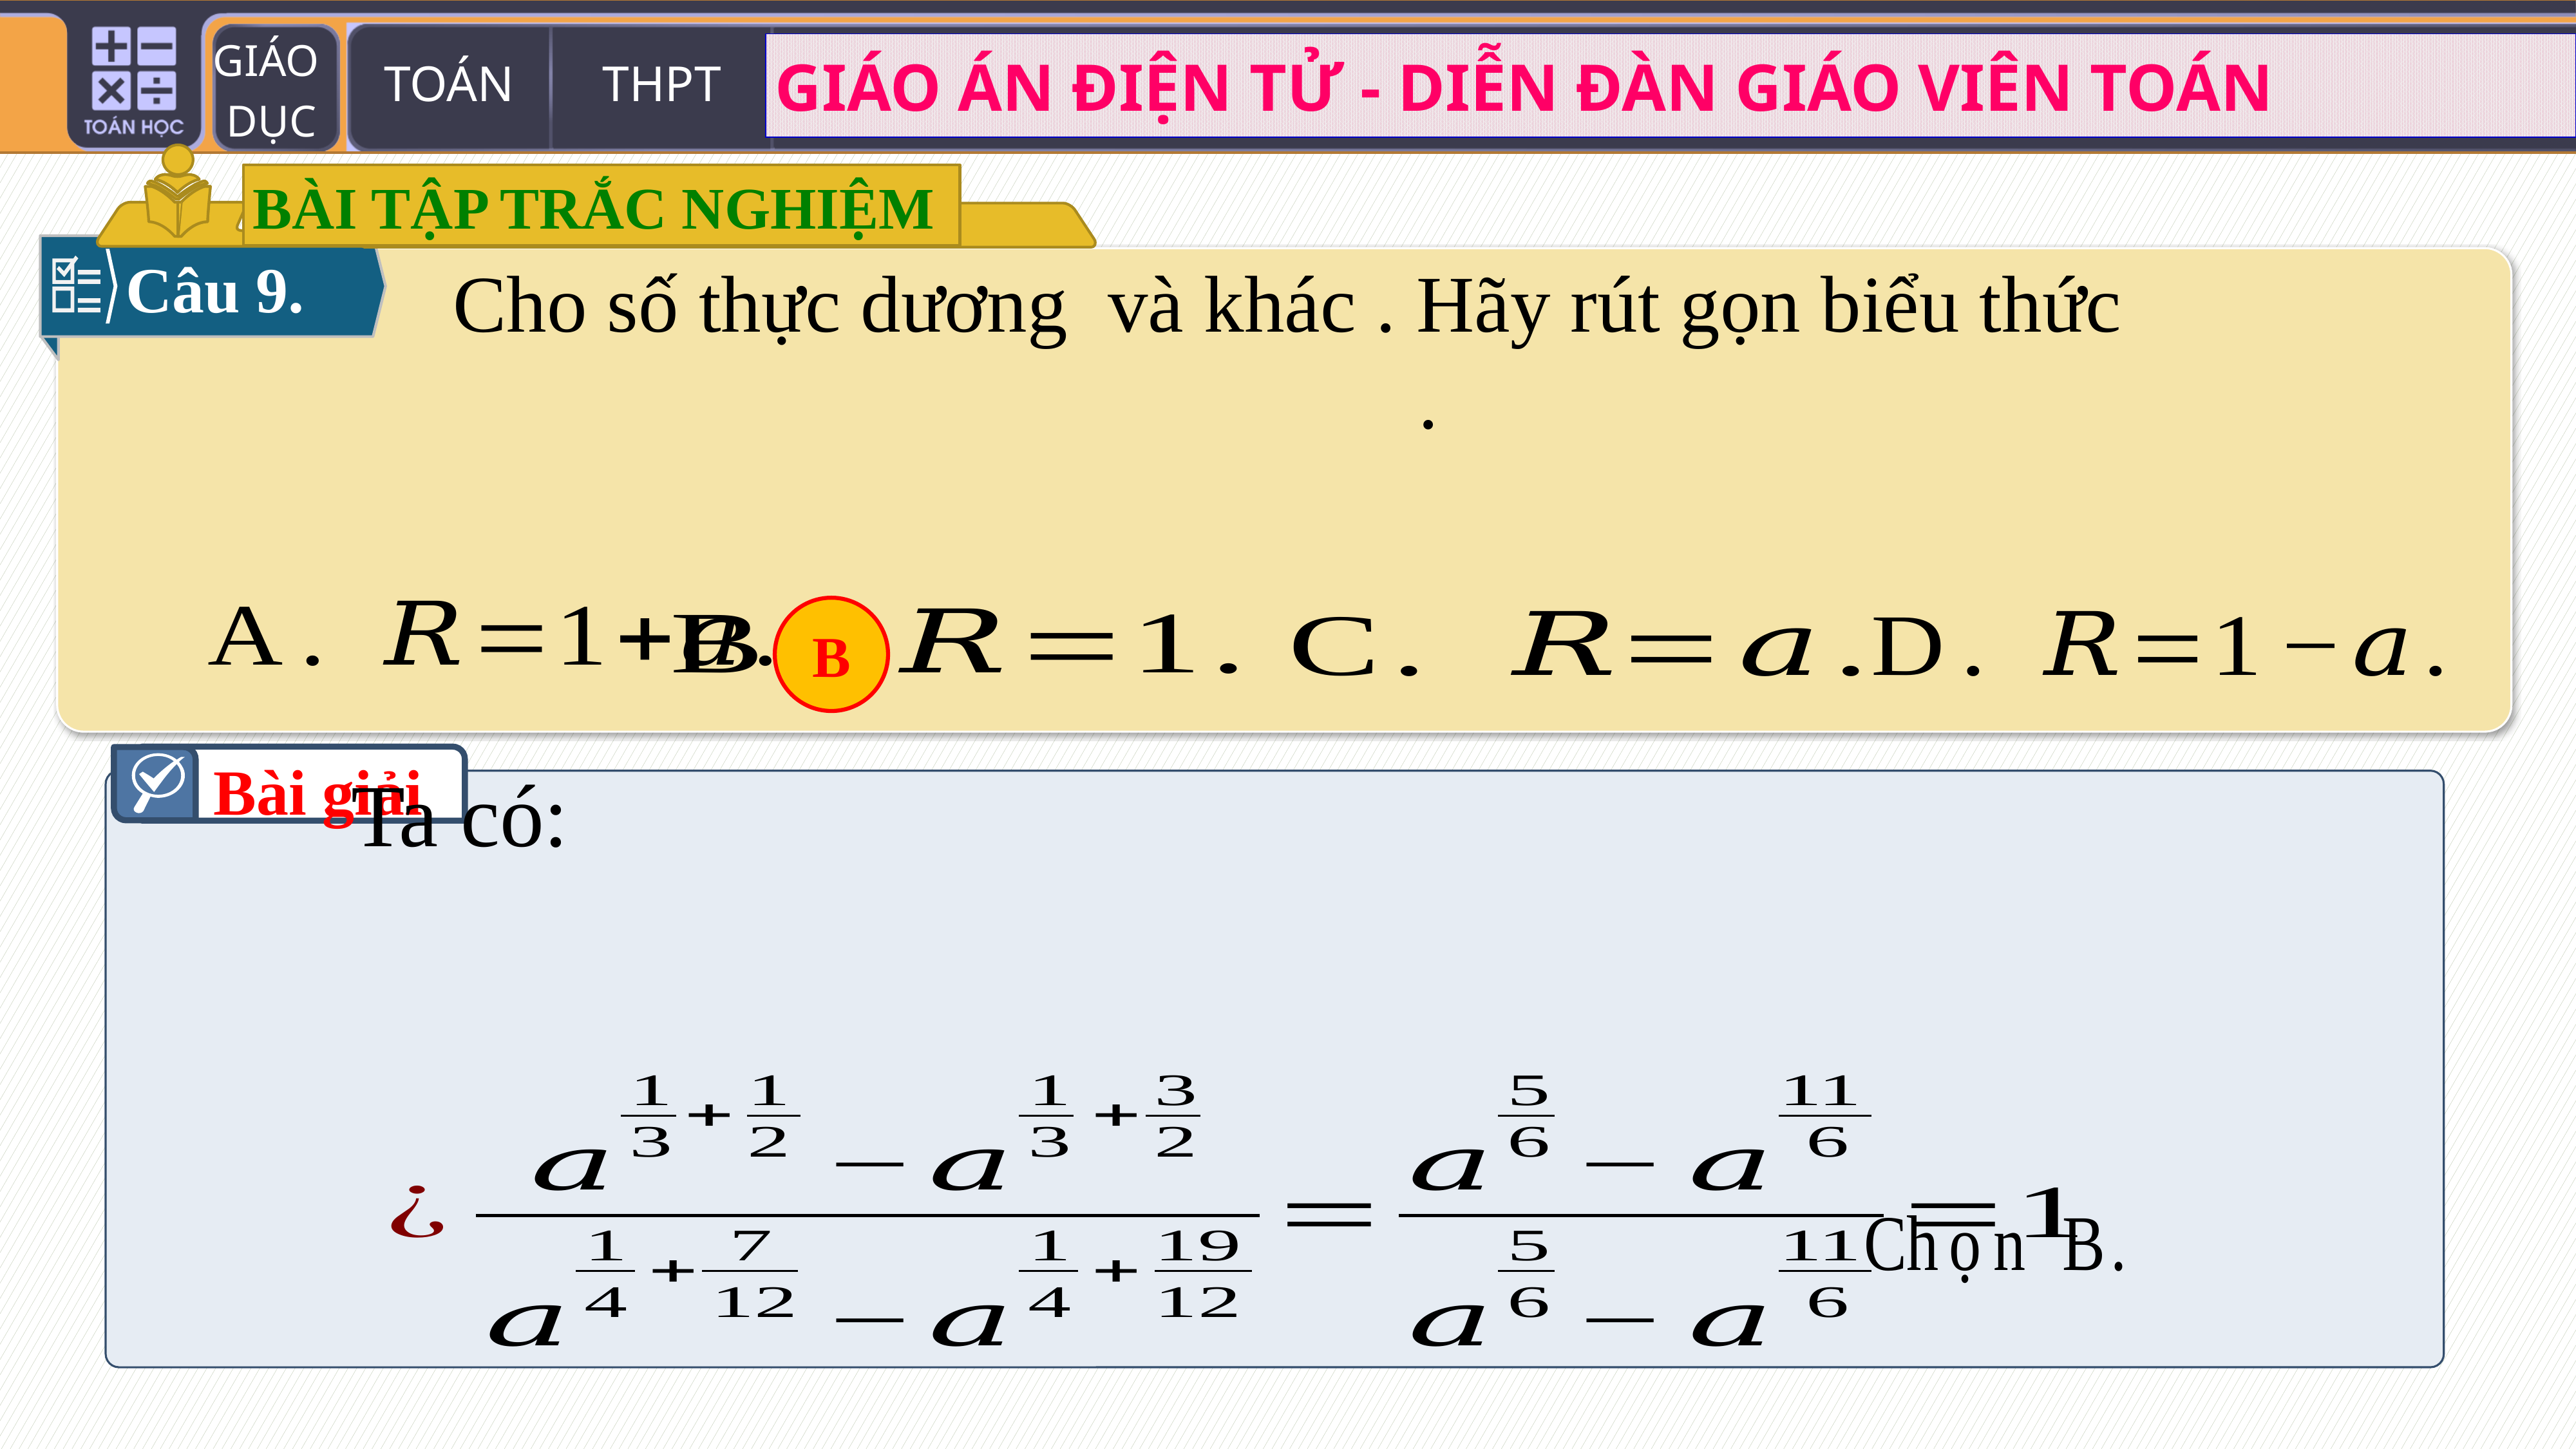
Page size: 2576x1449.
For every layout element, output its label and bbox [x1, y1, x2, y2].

text_box [105, 746, 2444, 1368]
text_box [95, 144, 1097, 248]
text_box [40, 235, 2512, 732]
